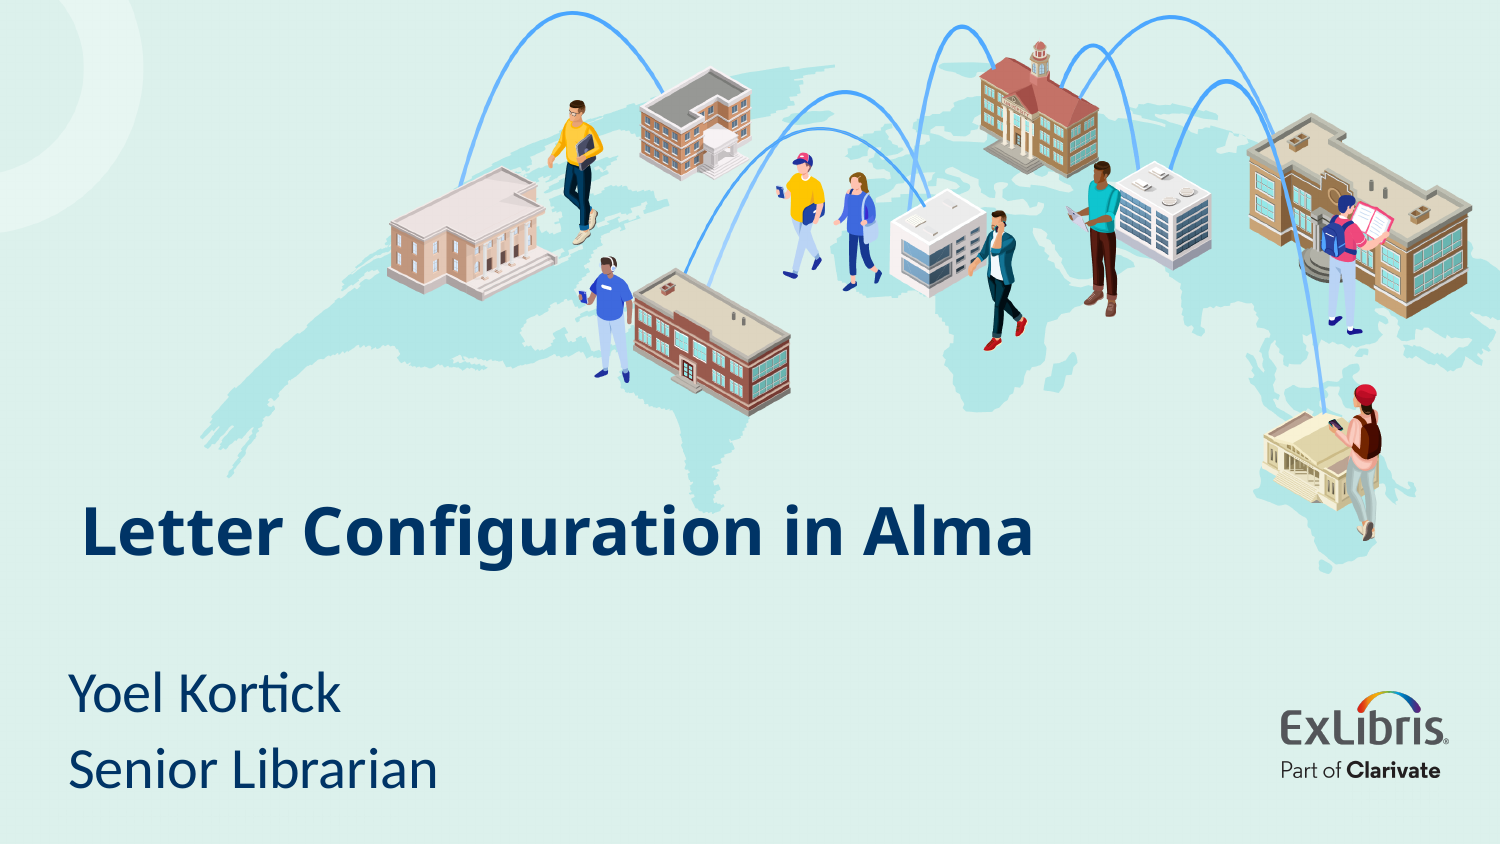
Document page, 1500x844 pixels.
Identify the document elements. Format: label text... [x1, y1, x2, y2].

title Letter Configuration in Alma [64, 421, 1082, 636]
subtitle Yoel Kortick Senior Librarian [53, 646, 1070, 812]
picture [0, 0, 1500, 844]
